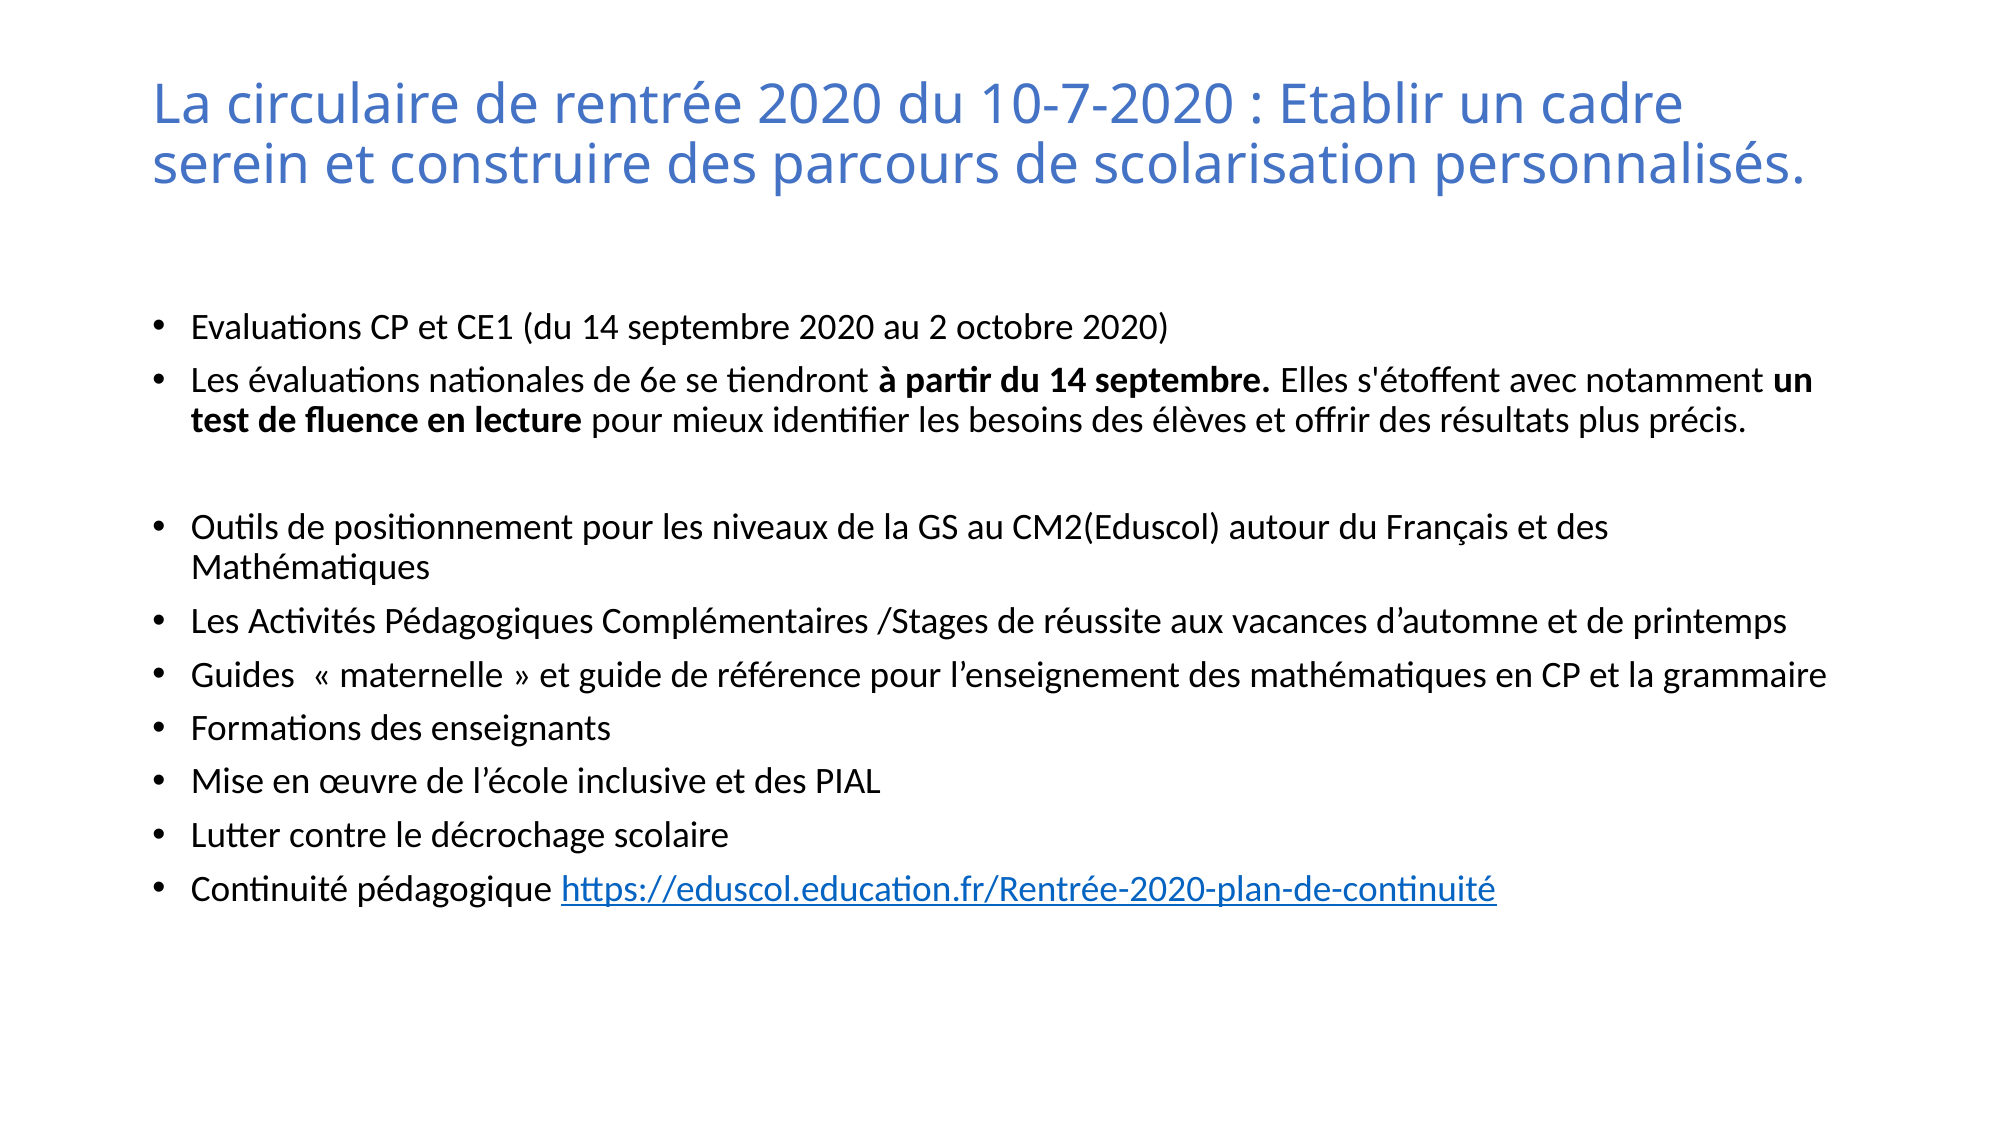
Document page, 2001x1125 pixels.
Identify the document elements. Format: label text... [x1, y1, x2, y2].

list Evaluations CP et CE1 (du 14 septembre 2020 au 2 octobre 2020) Les évaluations nationales de 6e se tiendront à partir du 14 septembre. Elles s'étoffent avec notamment un test de fluence en lecture pour mieux identifier les besoins des élèves et offrir des résultats plus précis. Outils de positionnement pour les niveaux de la GS au CM2(Eduscol) autour du Français et des Mathématiques Les Activités Pédagogiques Complémentaires /Stages de réussite aux vacances d’automne et de printemps Guides « maternelle » et guide de référence pour l’enseignement des mathématiques en CP et la grammaire Formations des enseignants Mise en œuvre de l’école inclusive et des PIAL Lutter contre le décrochage scolaire Continuité pédagogique https://eduscol.education.fr/Rentrée-2020-plan-de-continuité [137, 299, 1863, 1014]
title La circulaire de rentrée 2020 du 10-7-2020 : Etablir un cadre serein et construire des parcours de scolarisation personnalisés. [137, 59, 1863, 278]
